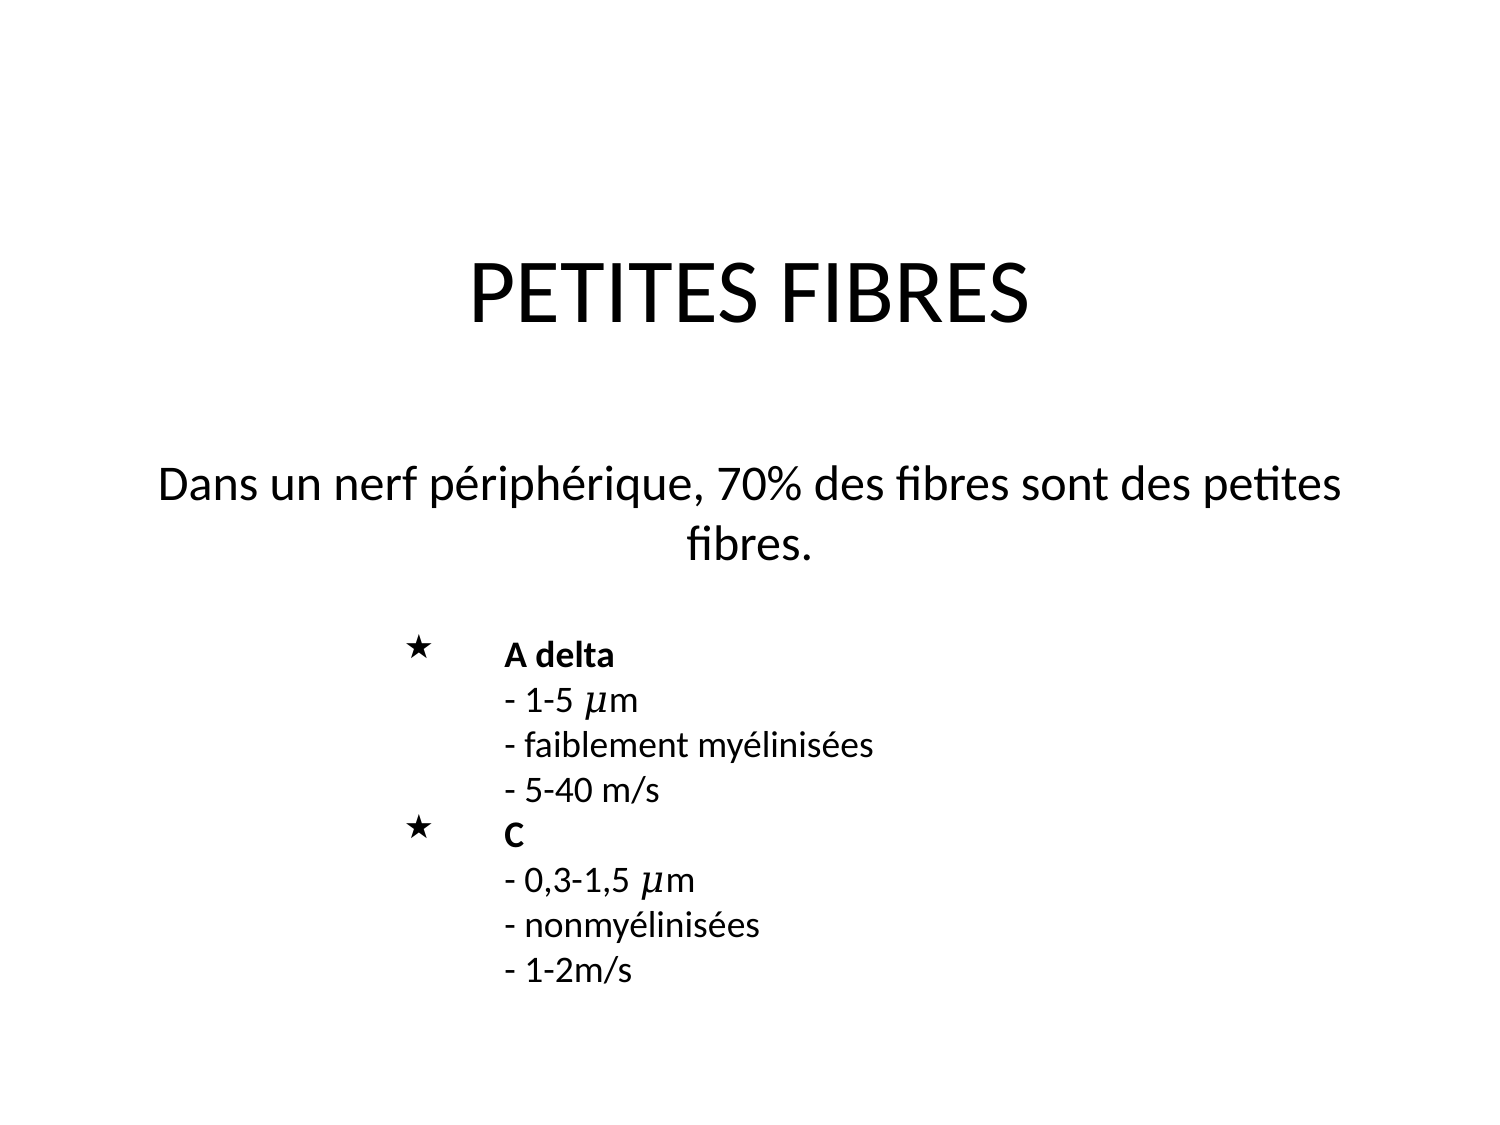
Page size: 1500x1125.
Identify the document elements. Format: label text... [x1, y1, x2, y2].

title PETITES FIBRES Dans un nerf périphérique, 70% des fibres sont des petites fibres. [75, 210, 1425, 1032]
text_box A delta - 1-5 𝜇m - faiblement myélinisées - 5-40 m/s C - 0,3-1,5 𝜇m - nonmyélinisées - 1-2m/s [387, 622, 1138, 998]
